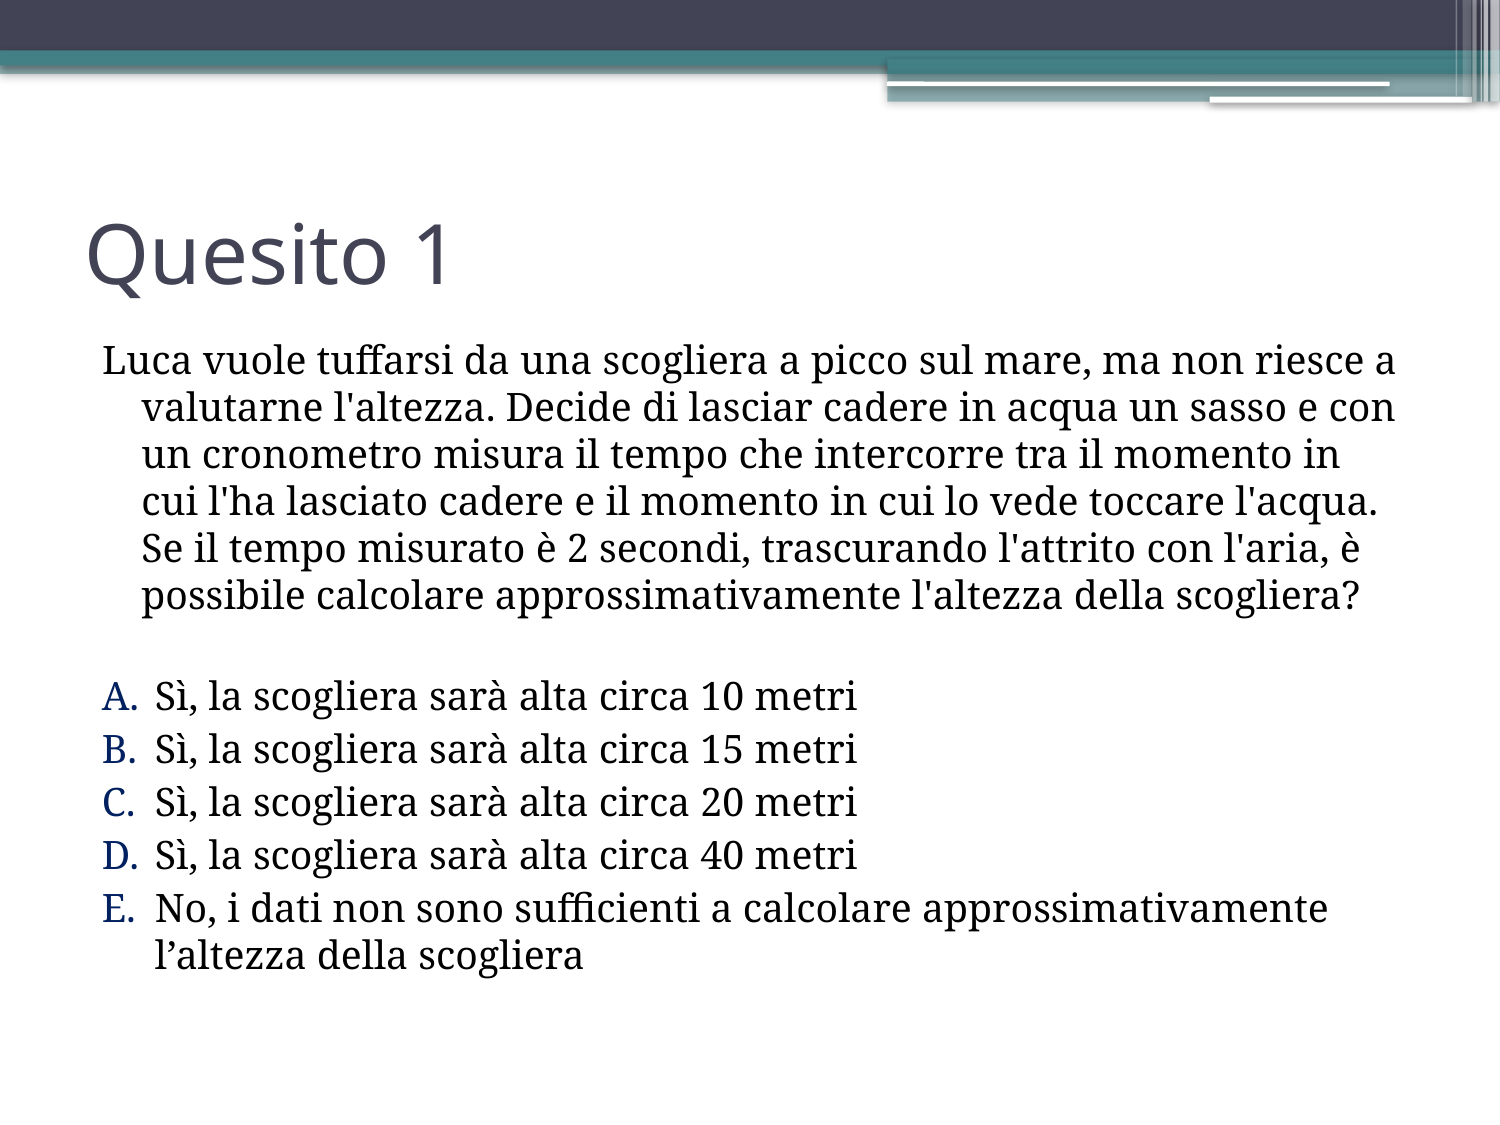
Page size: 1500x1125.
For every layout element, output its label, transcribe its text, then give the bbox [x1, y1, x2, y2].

list Luca vuole tuffarsi da una scogliera a picco sul mare, ma non riesce a valutarne l'altezza. Decide di lasciar cadere in acqua un sasso e con un cronometro misura il tempo che intercorre tra il momento in cui l'ha lasciato cadere e il momento in cui lo vede toccare l'acqua. Se il tempo misurato è 2 secondi, trascurando l'attrito con l'aria, è possibile calcolare approssimativamente l'altezza della scogliera? Sì, la scogliera sarà alta circa 10 metri Sì, la scogliera sarà alta circa 15 metri Sì, la scogliera sarà alta circa 20 metri Sì, la scogliera sarà alta circa 40 metri No, i dati non sono sufficienti a calcolare approssimativamente l’altezza della scogliera [70, 328, 1421, 1038]
title Quesito 1 [70, 164, 1421, 328]
